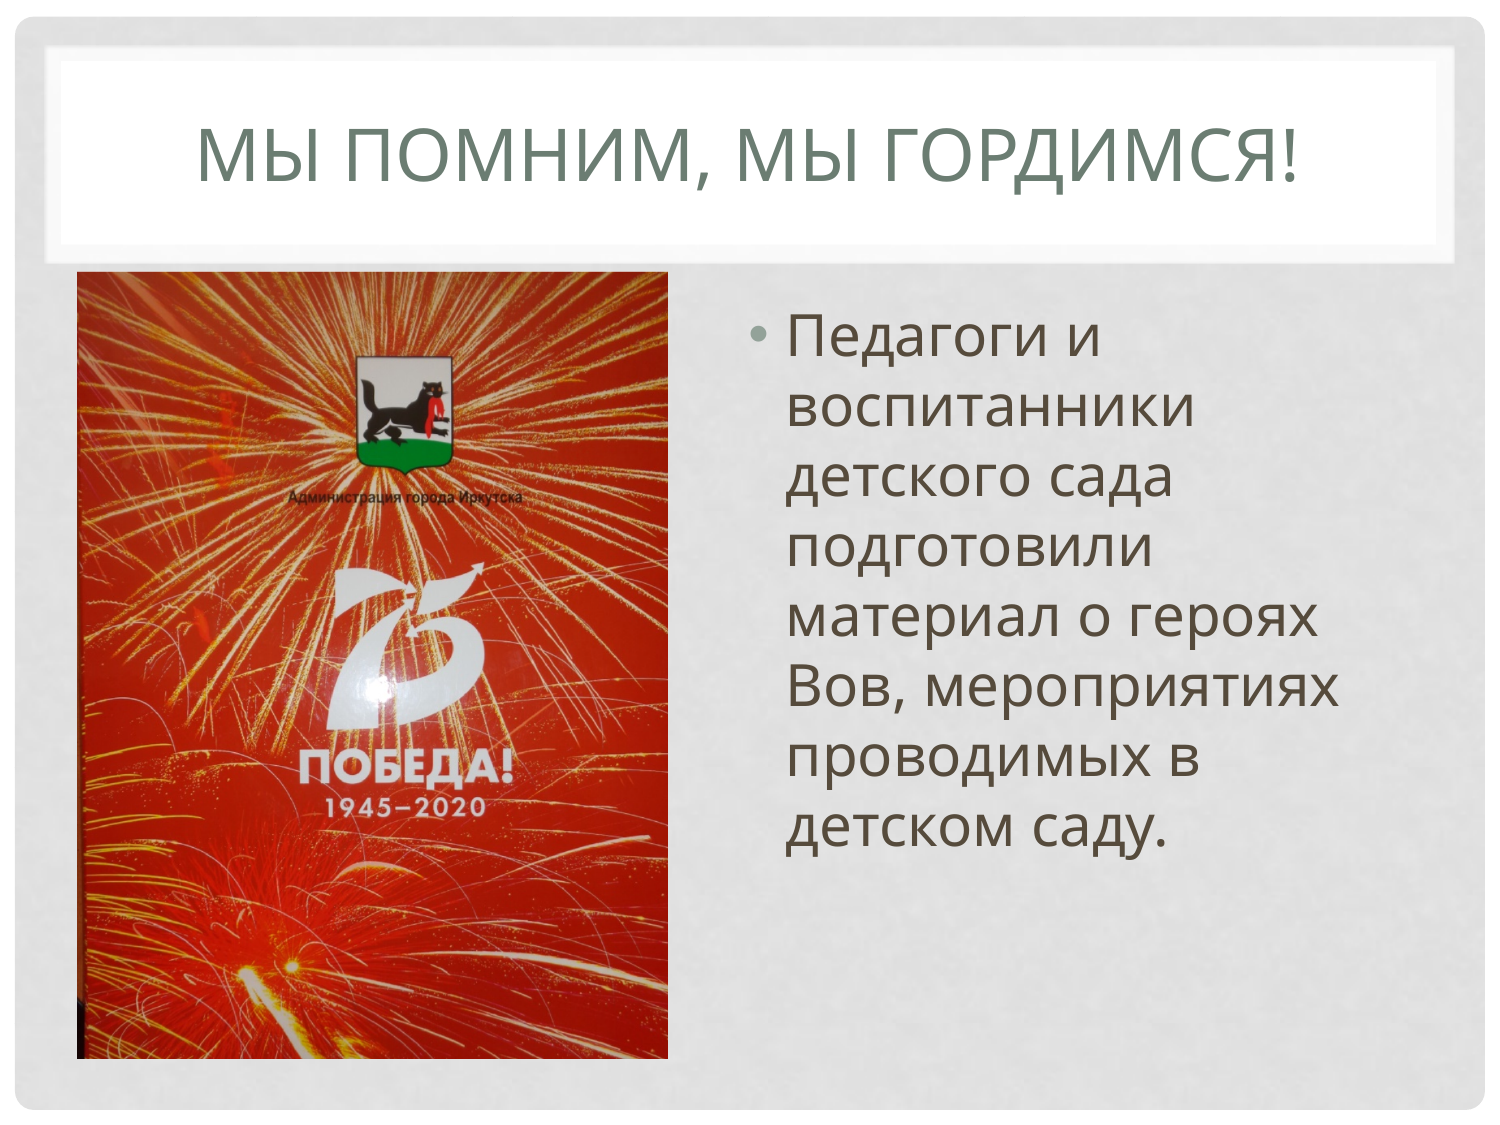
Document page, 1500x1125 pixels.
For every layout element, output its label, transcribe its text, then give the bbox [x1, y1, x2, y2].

title Мы помним, мы гордимся! [69, 66, 1425, 238]
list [0, 369, 766, 961]
list Педагоги и воспитанники детского сада подготовили материал о героях Вов, мероприятиях проводимых в детском саду. [714, 290, 1424, 1014]
picture [77, 961, 668, 1058]
picture [77, 273, 668, 369]
